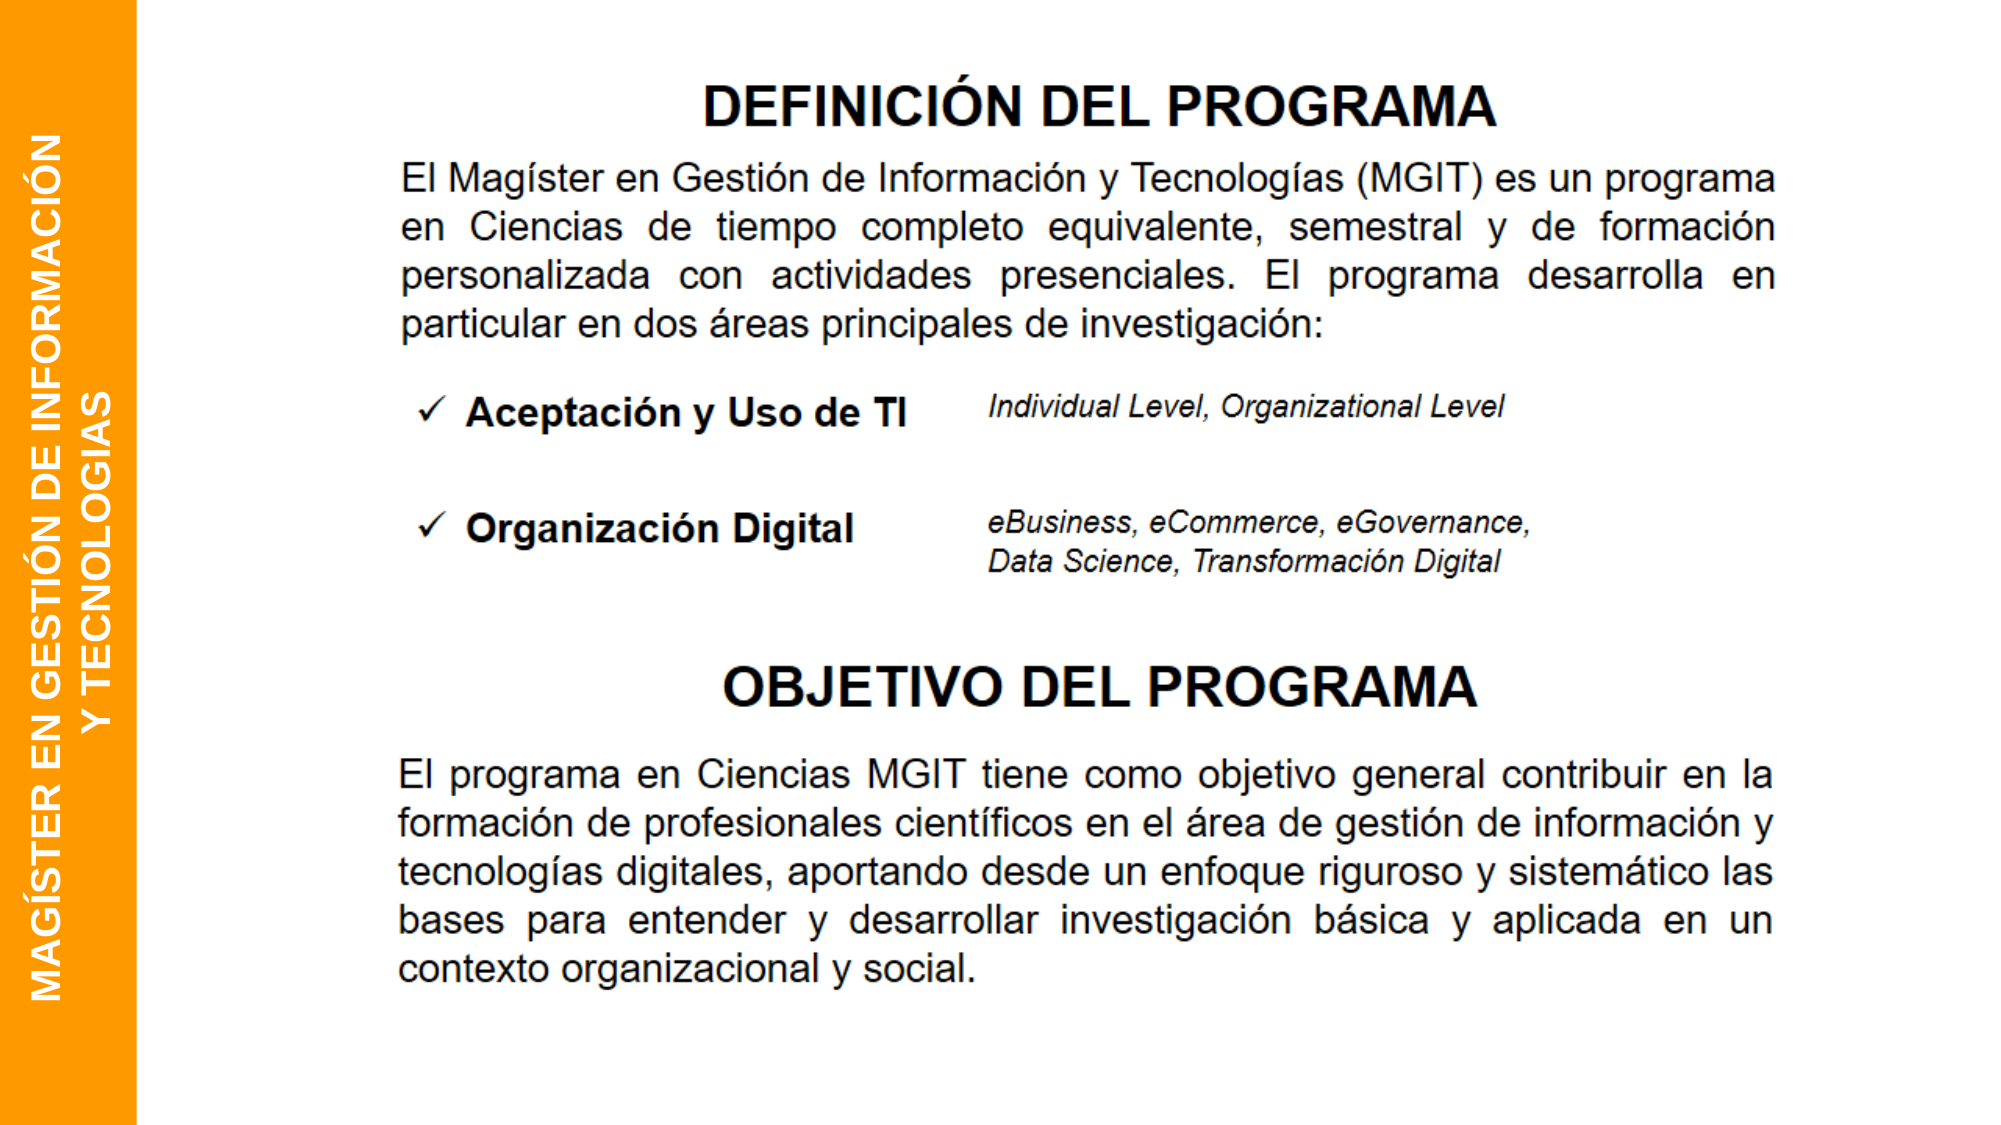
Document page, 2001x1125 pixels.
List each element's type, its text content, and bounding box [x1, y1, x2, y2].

picture [378, 70, 1797, 998]
text_box MAGÍSTER EN GESTIÓN DE INFORMACIÓN Y TECNOLOGIAS [0, 0, 137, 1125]
